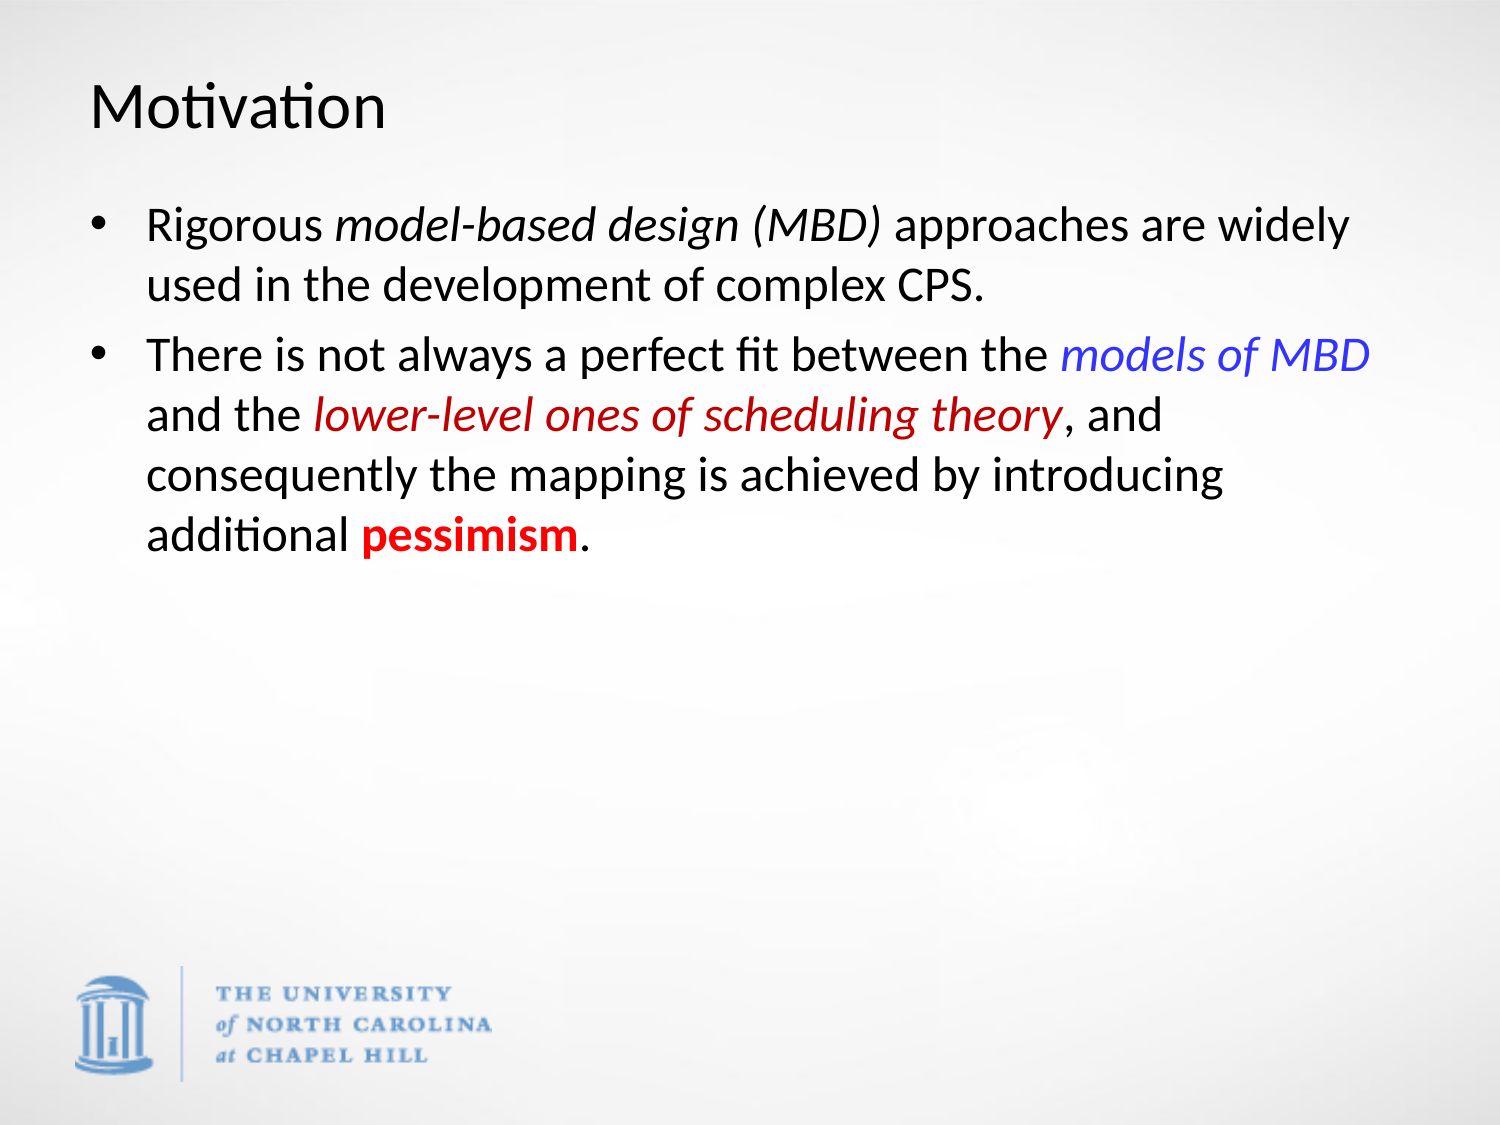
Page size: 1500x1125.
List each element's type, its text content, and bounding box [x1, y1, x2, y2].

picture [0, 0, 1500, 1125]
list Rigorous model-based design (MBD) approaches are widely used in the development of complex CPS. There is not always a perfect fit between the models of MBD and the lower-level ones of scheduling theory, and consequently the mapping is achieved by introducing additional pessimism. [75, 184, 1425, 855]
title Motivation [75, 54, 1425, 184]
